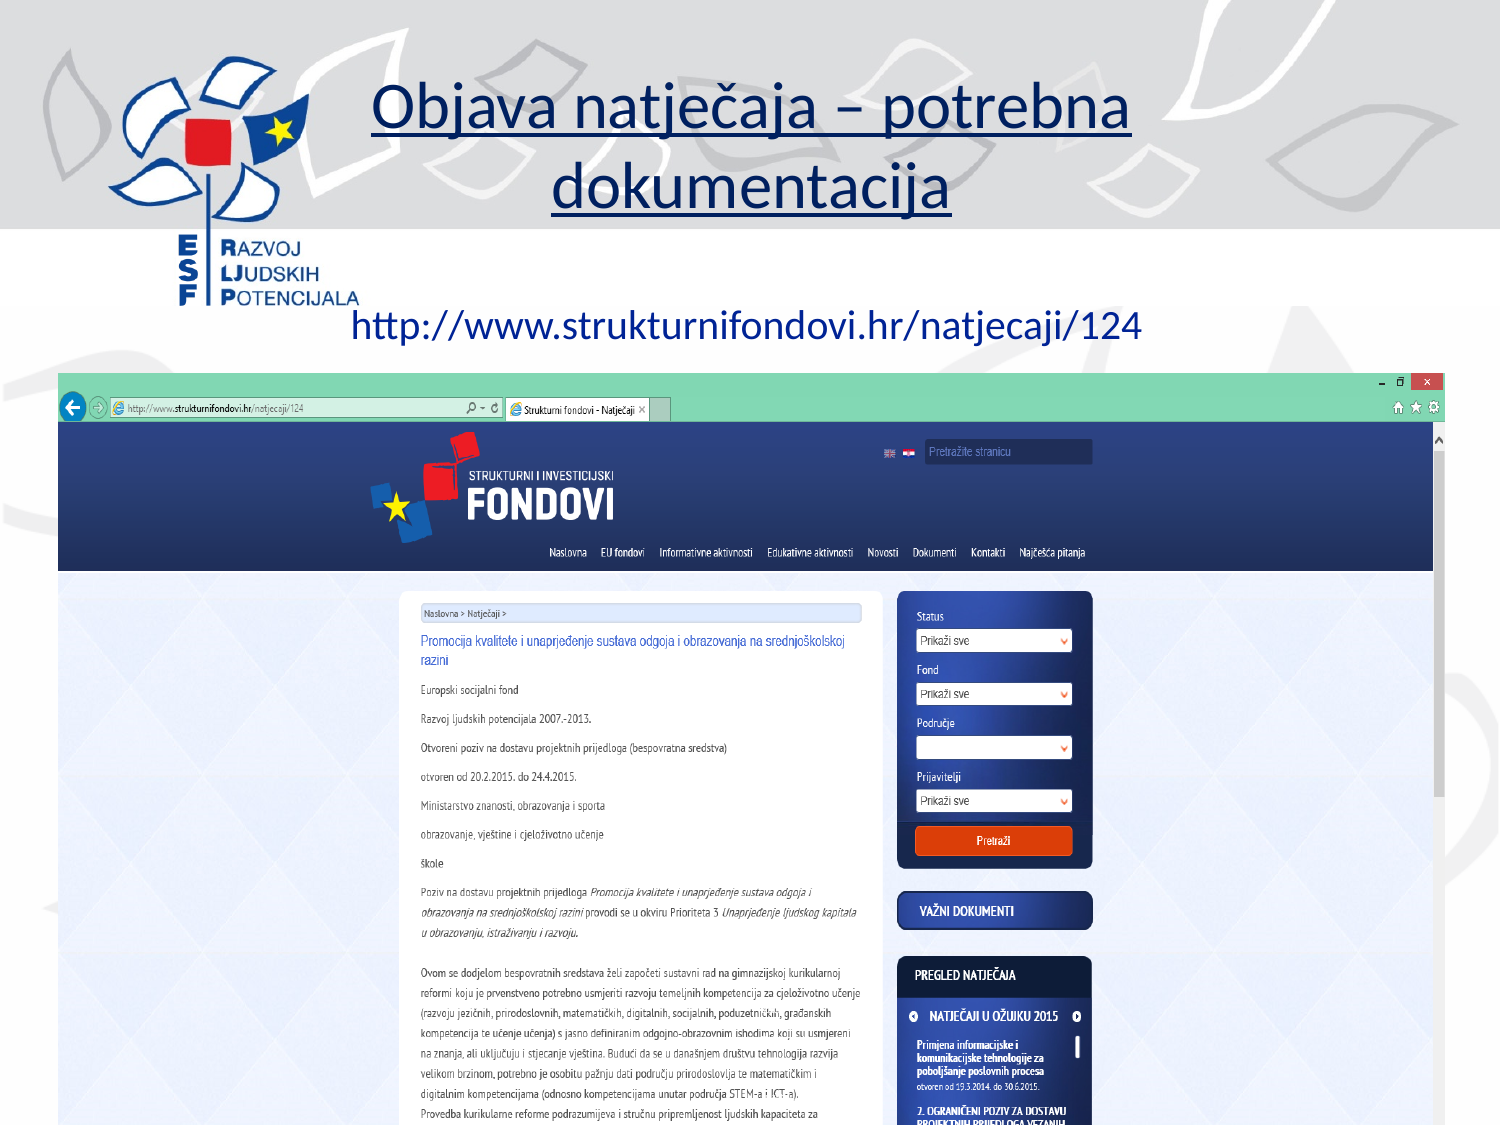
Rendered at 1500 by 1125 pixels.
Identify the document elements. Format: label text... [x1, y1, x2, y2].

list http://www.strukturnifondovi.hr/natjecaji/124 [76, 290, 1427, 371]
title Objava natječaja – potrebna dokumentacija [208, 19, 1296, 230]
picture [0, 0, 1500, 1125]
